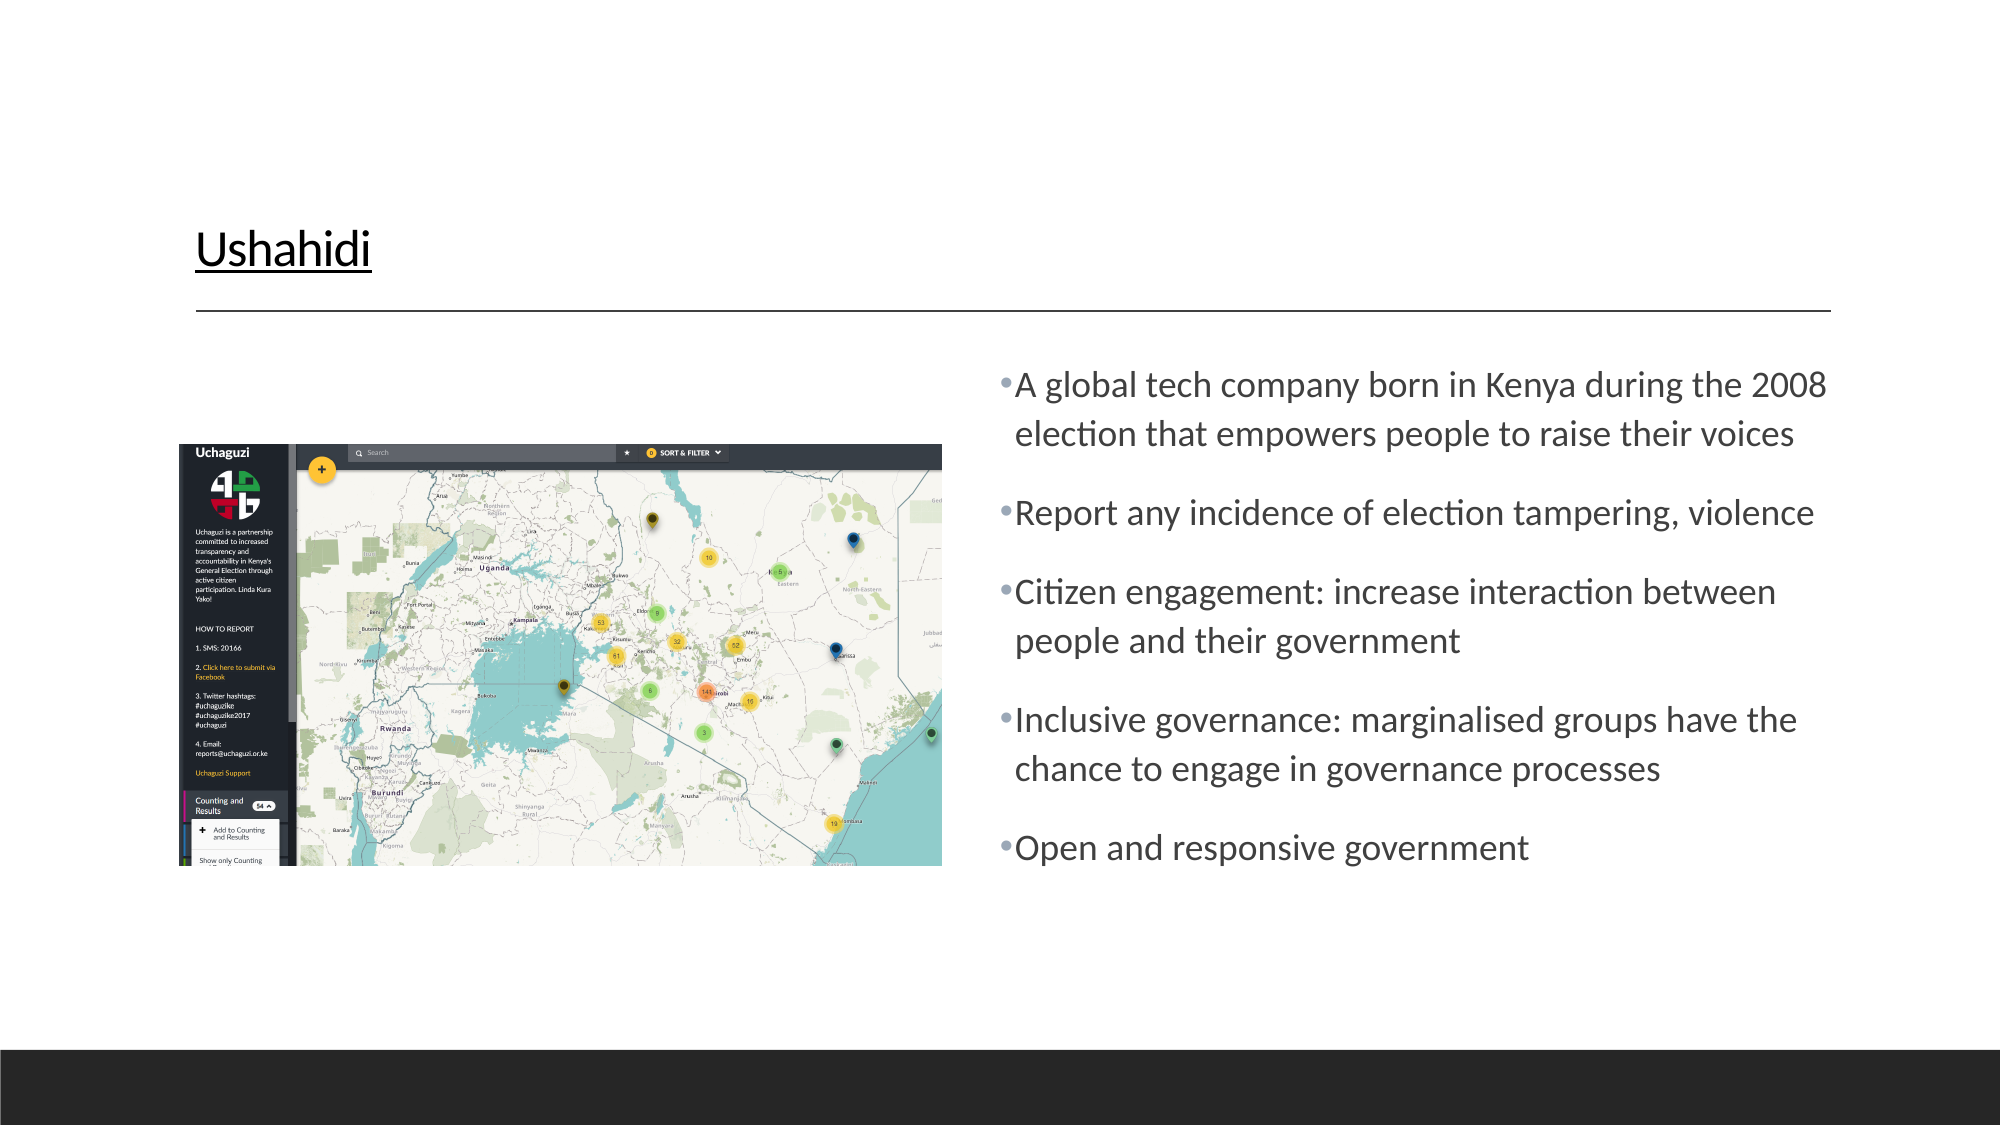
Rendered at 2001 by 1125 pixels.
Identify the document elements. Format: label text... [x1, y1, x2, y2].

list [179, 444, 942, 867]
list A global tech company born in Kenya during the 2008 election that empowers people to raise their voices Report any incidence of election tampering, violence Citizen engagement: increase interaction between people and their government Inclusive governance: marginalised groups have the chance to engage in governance processes Open and responsive government [999, 347, 1864, 963]
title Ushahidi [180, 47, 1830, 285]
